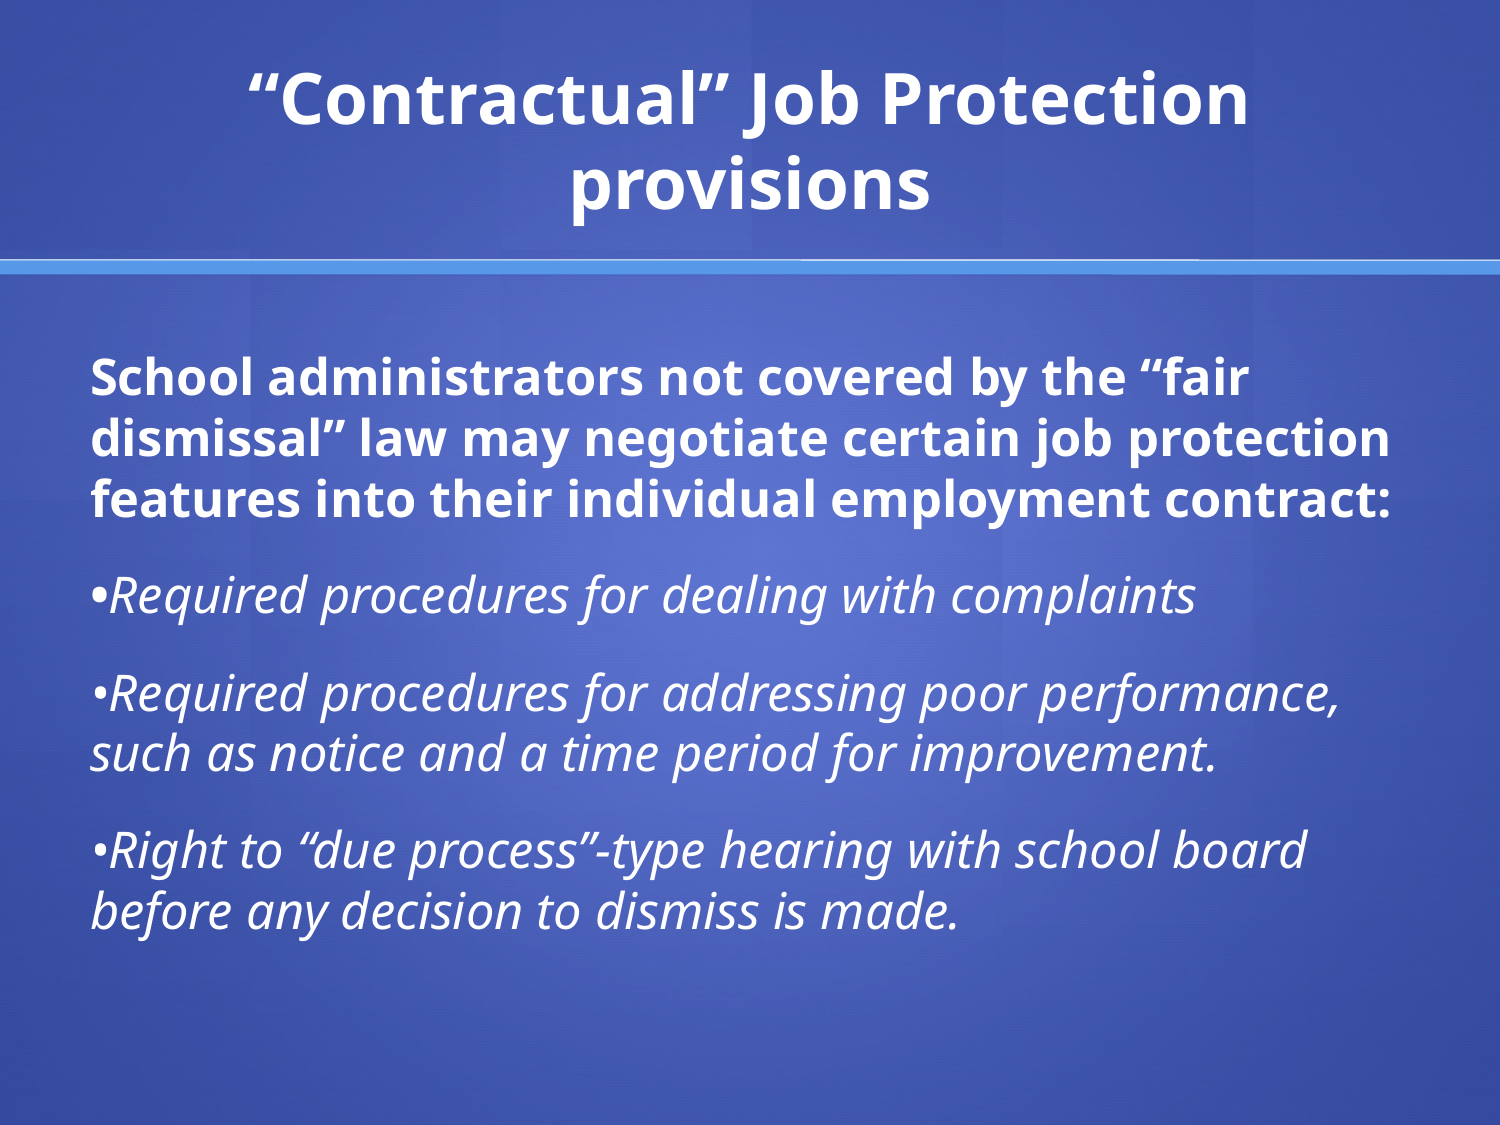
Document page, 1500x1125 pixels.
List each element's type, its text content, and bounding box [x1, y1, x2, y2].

title “Contractual” Job Protection provisions [75, 45, 1425, 233]
list School administrators not covered by the “fair dismissal” law may negotiate certain job protection features into their individual employment contract: •Required procedures for dealing with complaints •Required procedures for addressing poor performance, such as notice and a time period for improvement. •Right to “due process”-type hearing with school board before any decision to dismiss is made. [75, 337, 1425, 988]
